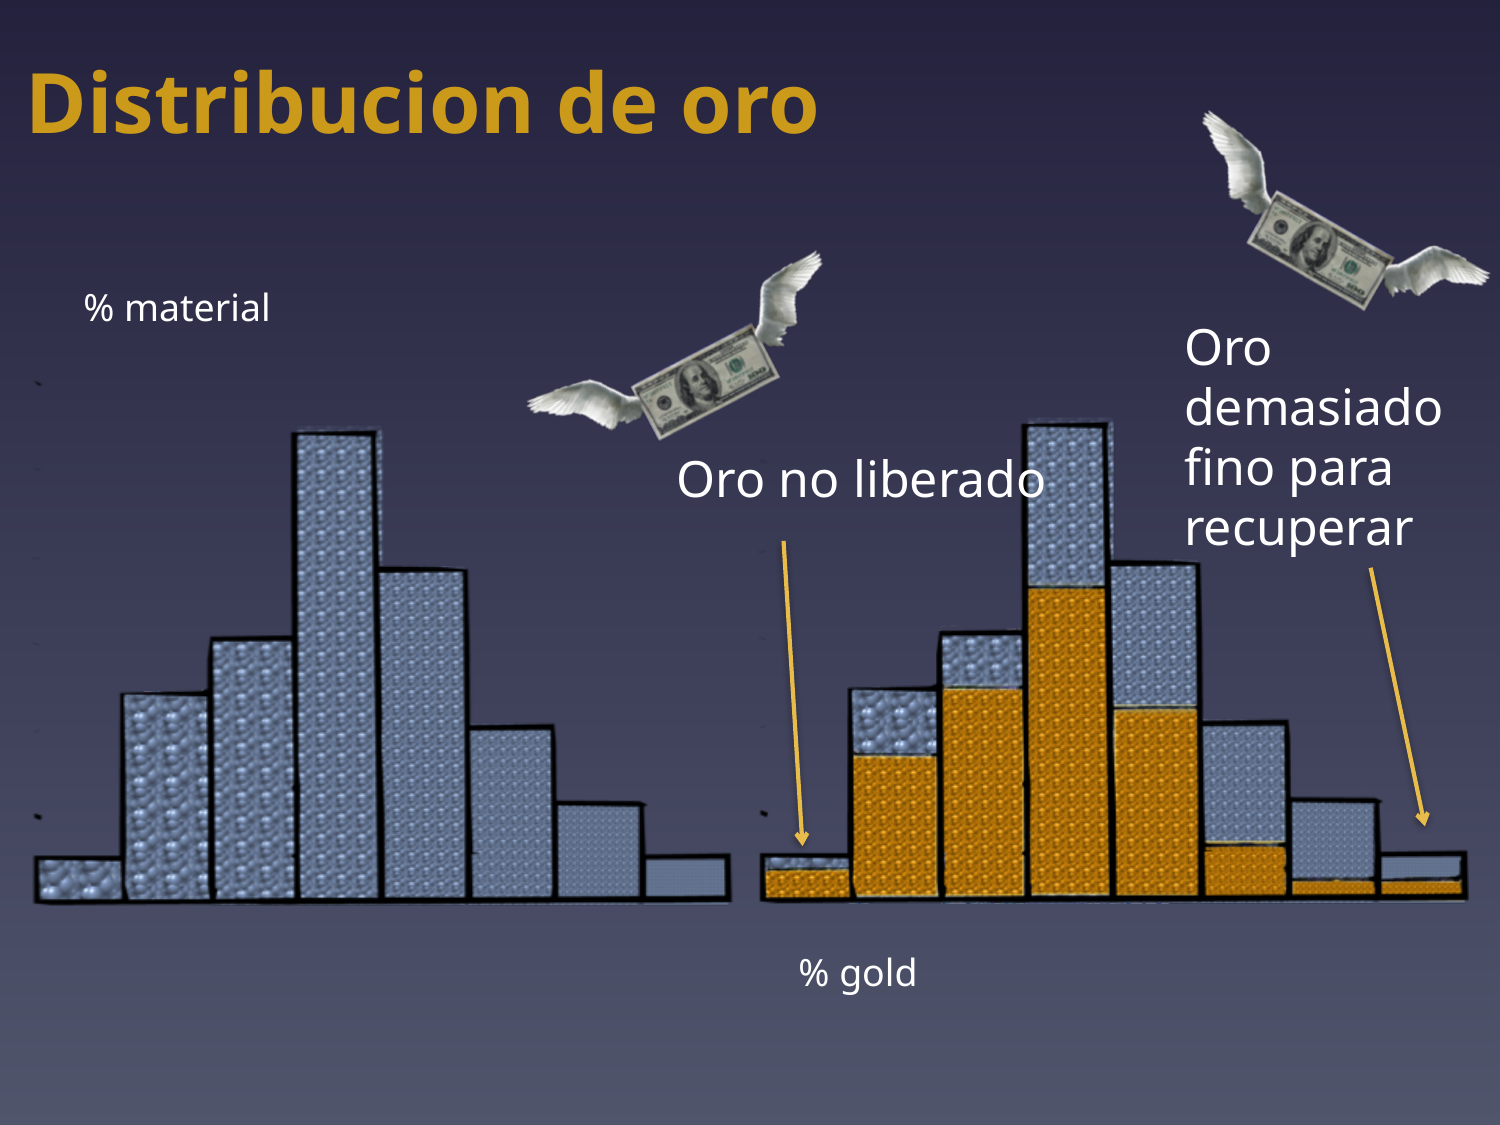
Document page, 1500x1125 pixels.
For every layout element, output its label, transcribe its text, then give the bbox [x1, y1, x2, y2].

picture [524, 102, 1500, 1054]
title Distribucion de oro [0, 42, 927, 231]
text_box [1370, 567, 1426, 827]
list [0, 233, 784, 1054]
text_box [783, 540, 803, 847]
